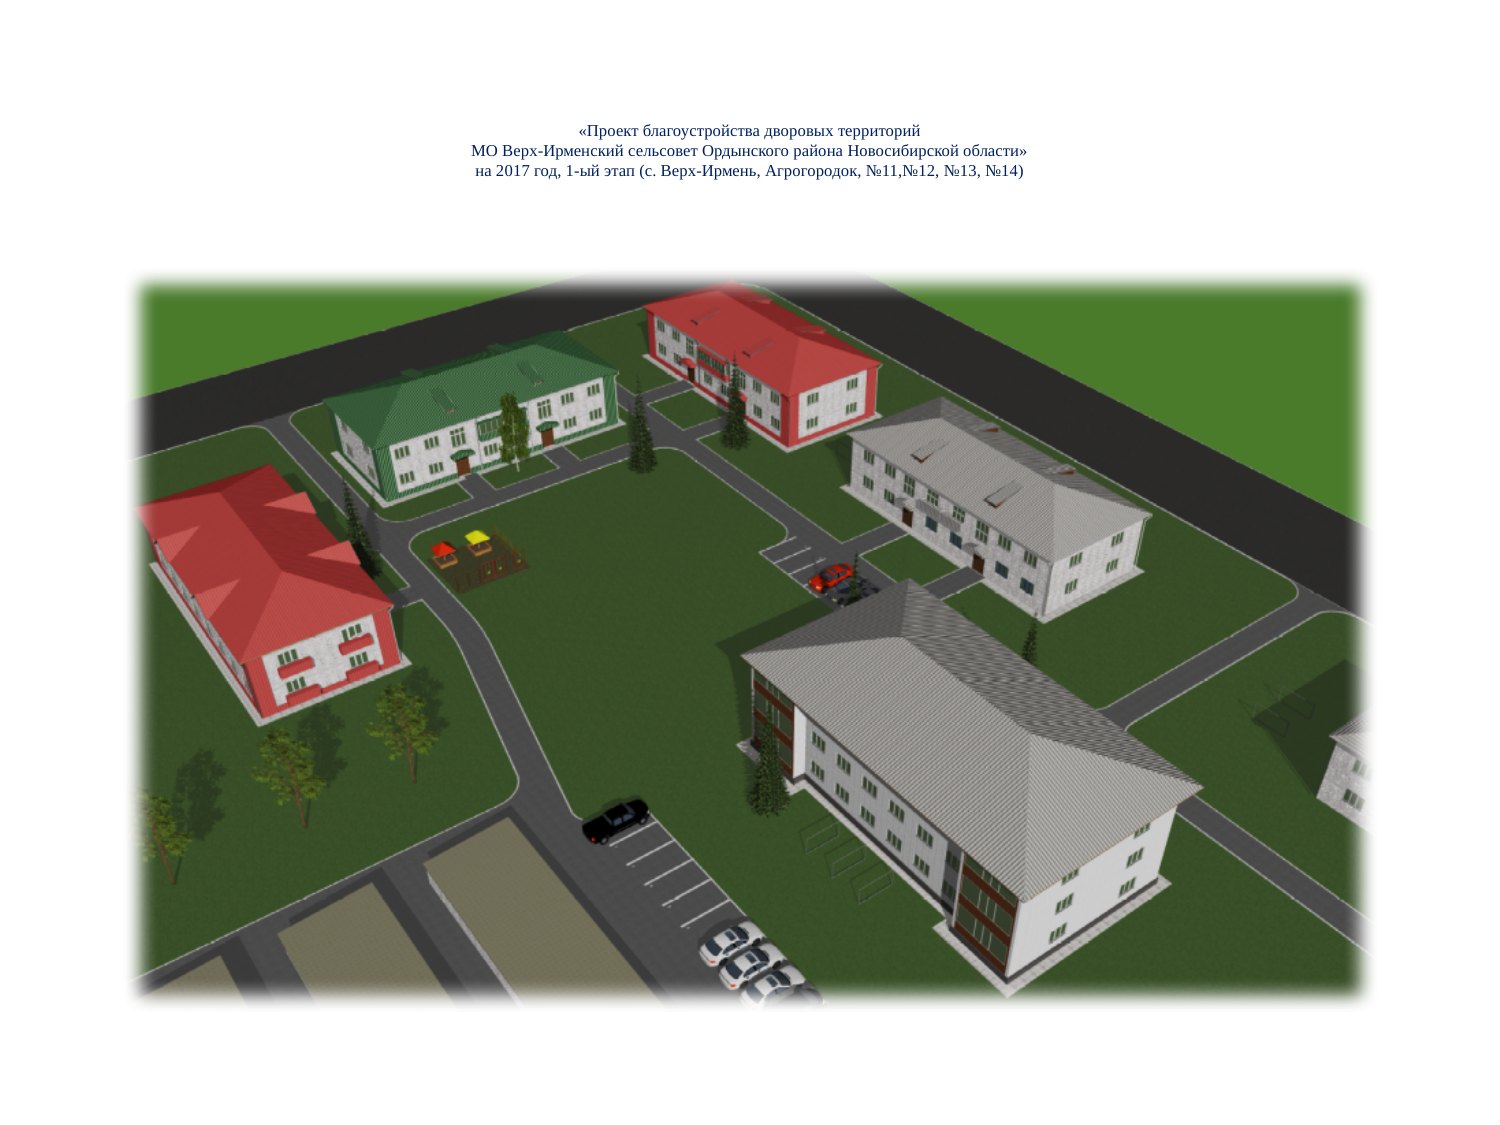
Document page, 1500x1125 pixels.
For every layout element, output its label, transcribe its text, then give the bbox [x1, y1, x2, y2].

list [123, 266, 1377, 1012]
title «Проект благоустройства дворовых территорий МО Верх-Ирменский сельсовет Ордынского района Новосибирской области» на 2017 год, 1-ый этап (с. Верх-Ирмень, Агрогородок, №11,№12, №13, №14) [75, 45, 1425, 233]
